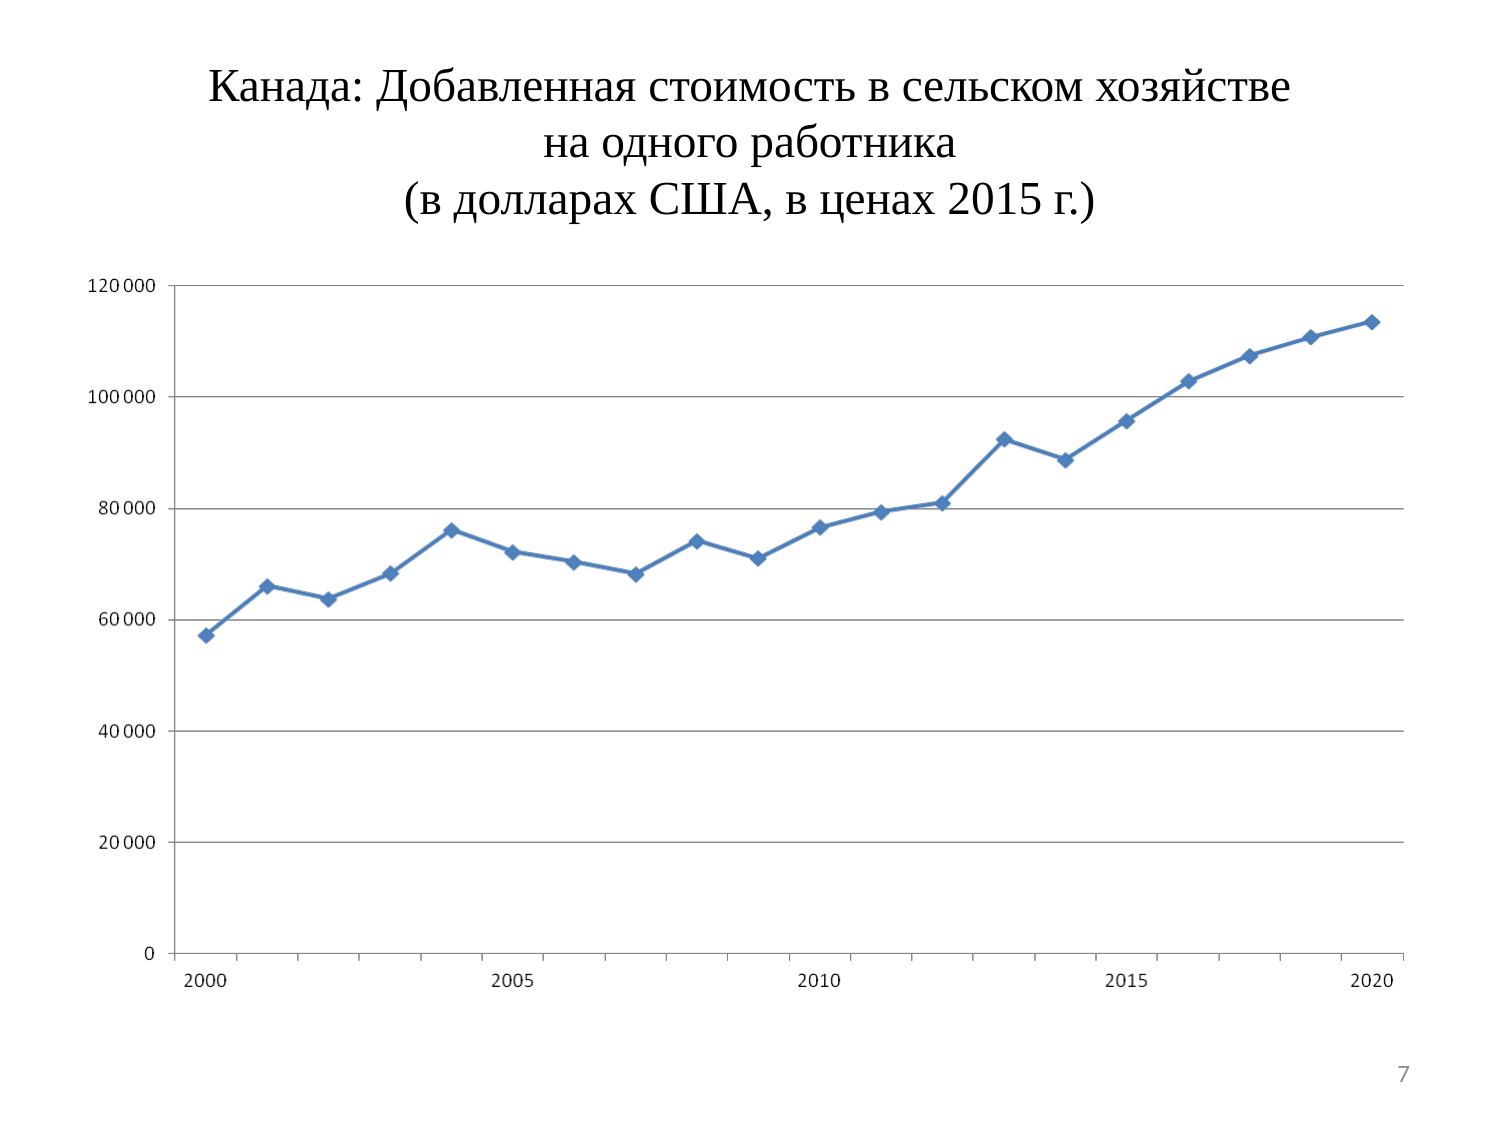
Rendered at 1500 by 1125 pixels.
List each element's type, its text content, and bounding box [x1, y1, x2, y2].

slide_number 7 [1074, 1042, 1425, 1103]
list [66, 253, 1434, 1014]
title Канада: Добавленная стоимость в сельском хозяйстве на одного работника (в долларах США, в ценах 2015 г.) [74, 44, 1426, 233]
